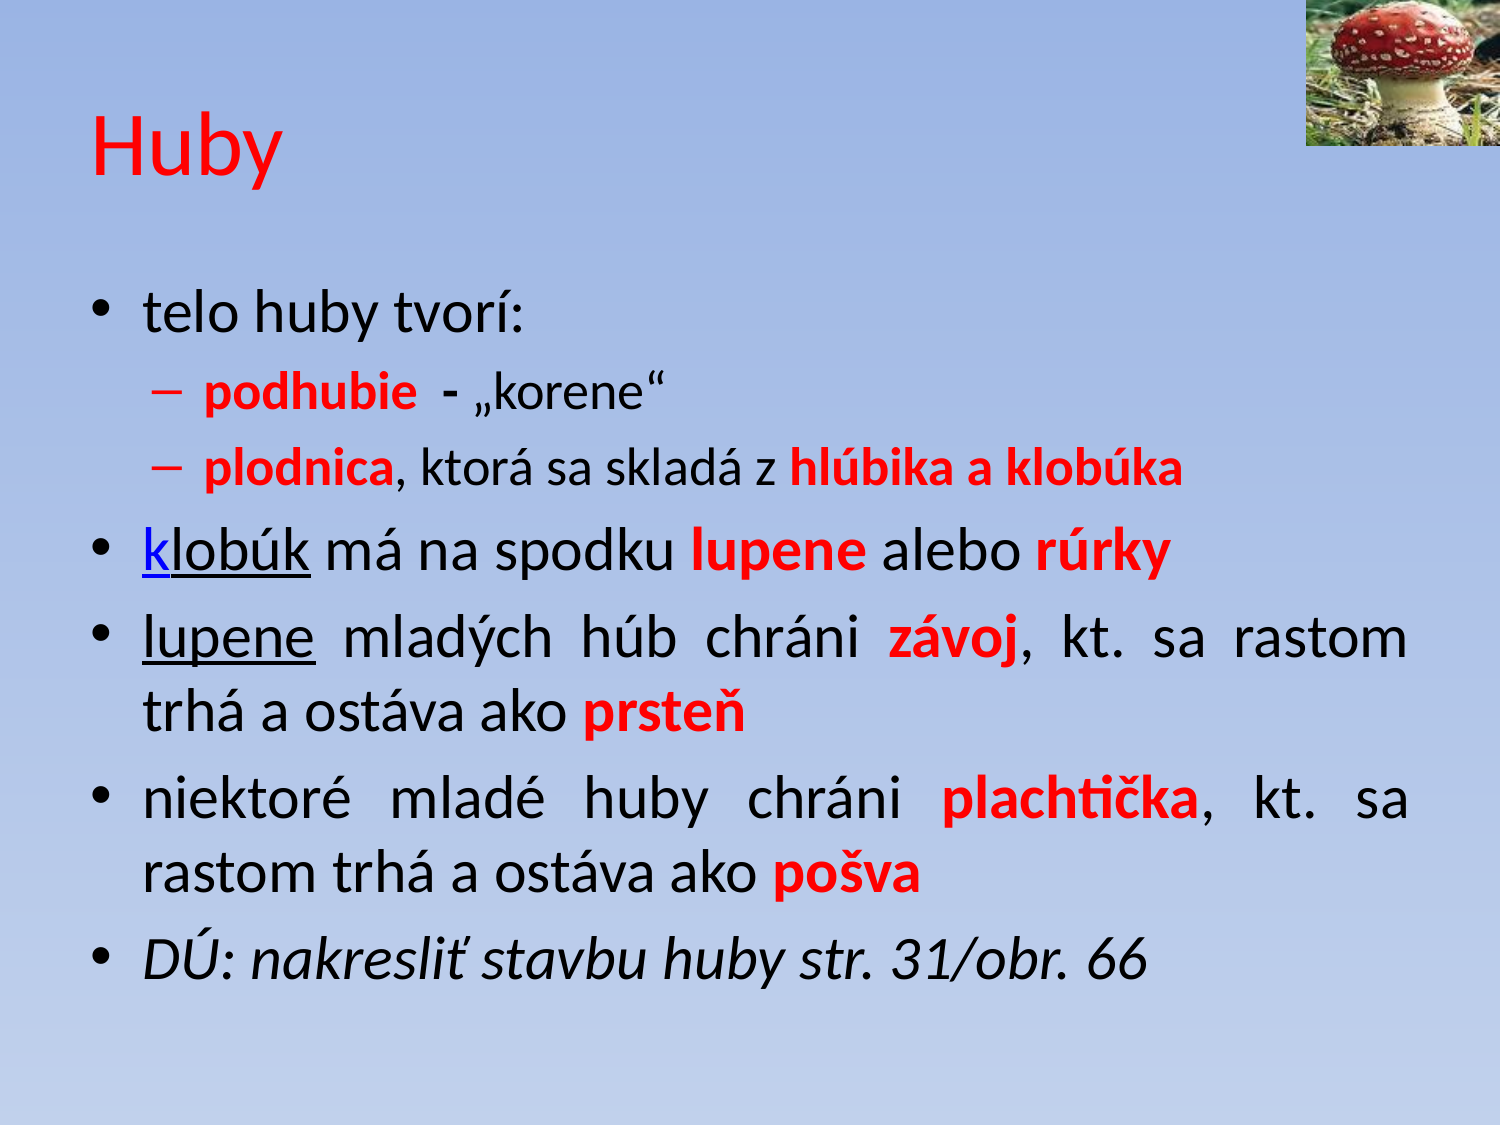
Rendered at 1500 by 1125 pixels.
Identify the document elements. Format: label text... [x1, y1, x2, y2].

title Huby [75, 45, 1425, 233]
picture [1305, 0, 1500, 146]
list telo huby tvorí: podhubie - „korene“ plodnica, ktorá sa skladá z hlúbika a klobúka klobúk má na spodku lupene alebo rúrky lupene mladých húb chráni závoj, kt. sa rastom trhá a ostáva ako prsteň niektoré mladé huby chráni plachtička, kt. sa rastom trhá a ostáva ako pošva DÚ: nakresliť stavbu huby str. 31/obr. 66 [75, 262, 1425, 1005]
